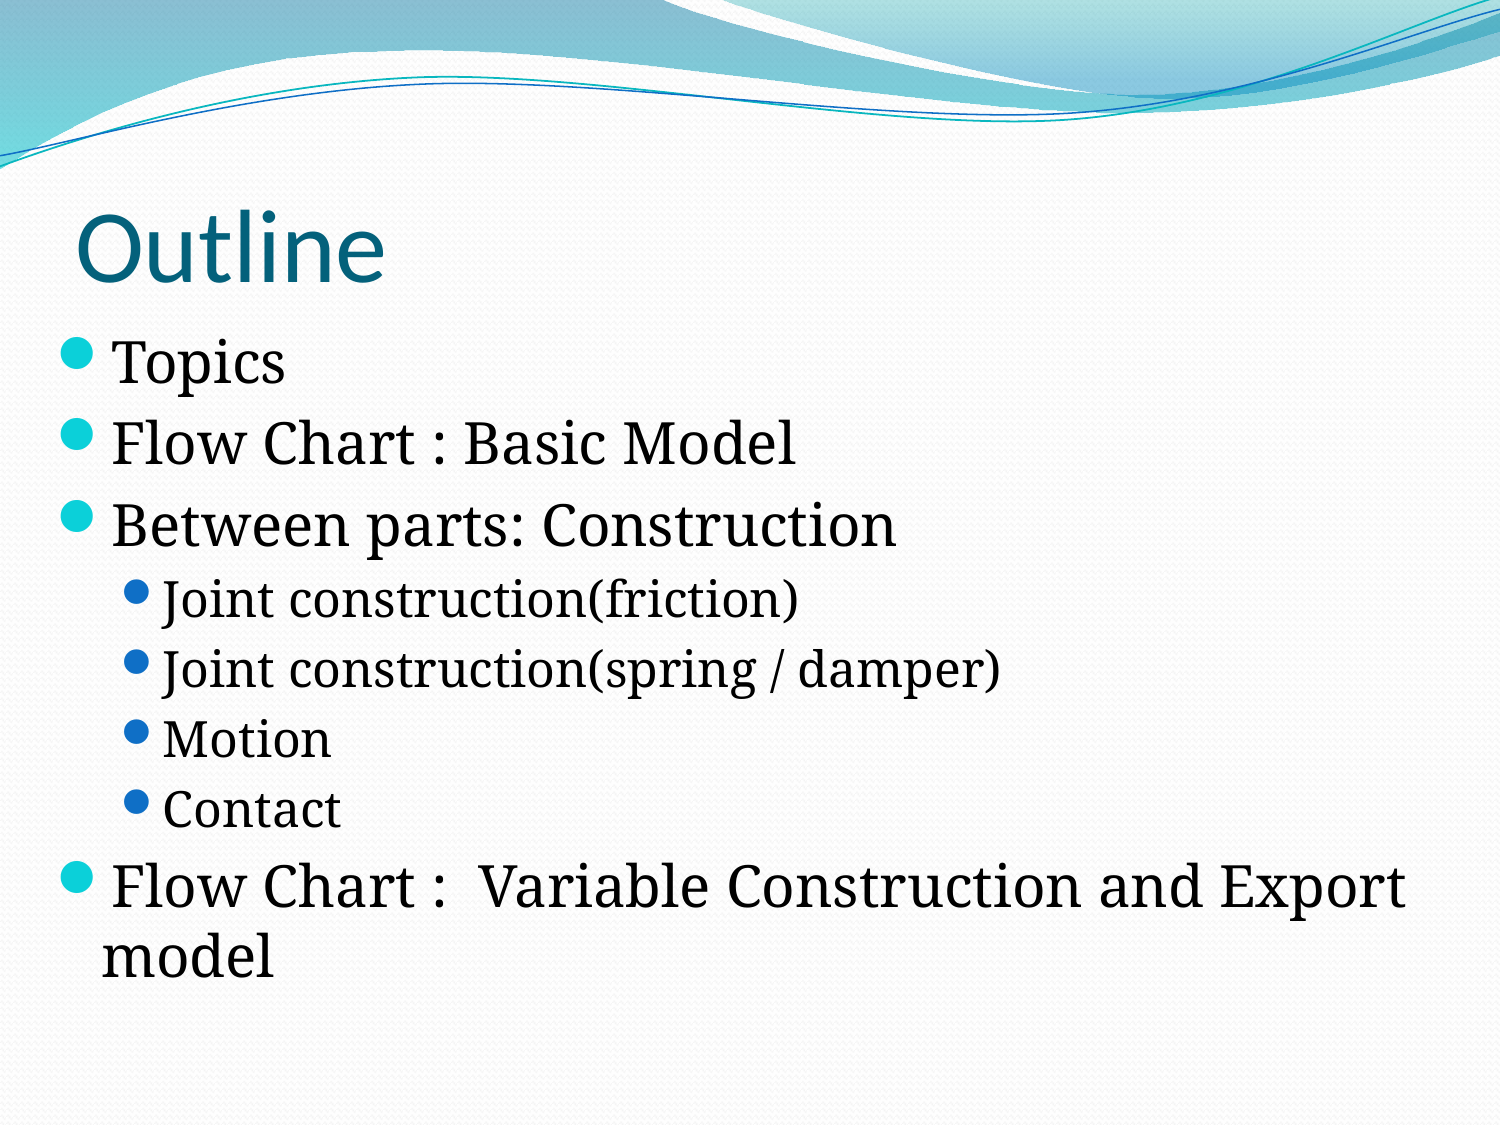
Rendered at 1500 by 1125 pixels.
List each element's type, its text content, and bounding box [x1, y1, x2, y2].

list Topics Flow Chart : Basic Model Between parts: Construction Joint construction(friction) Joint construction(spring / damper) Motion Contact Flow Chart : Variable Construction and Export model [41, 317, 1483, 1038]
title Outline [75, 115, 1425, 303]
